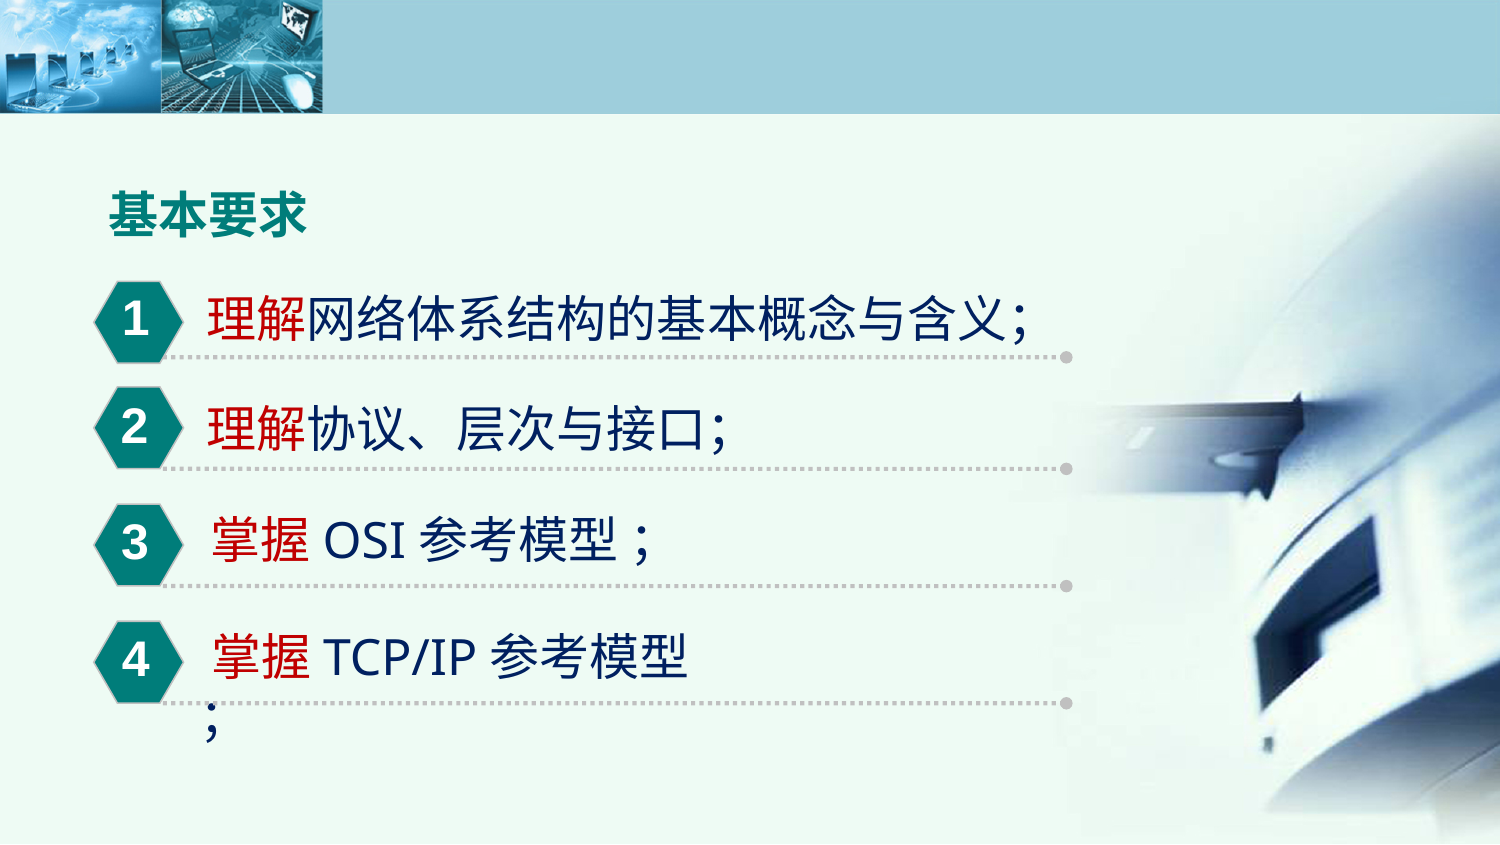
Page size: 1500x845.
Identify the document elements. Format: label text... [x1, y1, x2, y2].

title 基本要求 [93, 137, 1149, 279]
text_box 掌握TCP/IP参考模型 ； [173, 713, 762, 753]
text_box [93, 277, 1067, 704]
picture [0, 0, 1500, 844]
